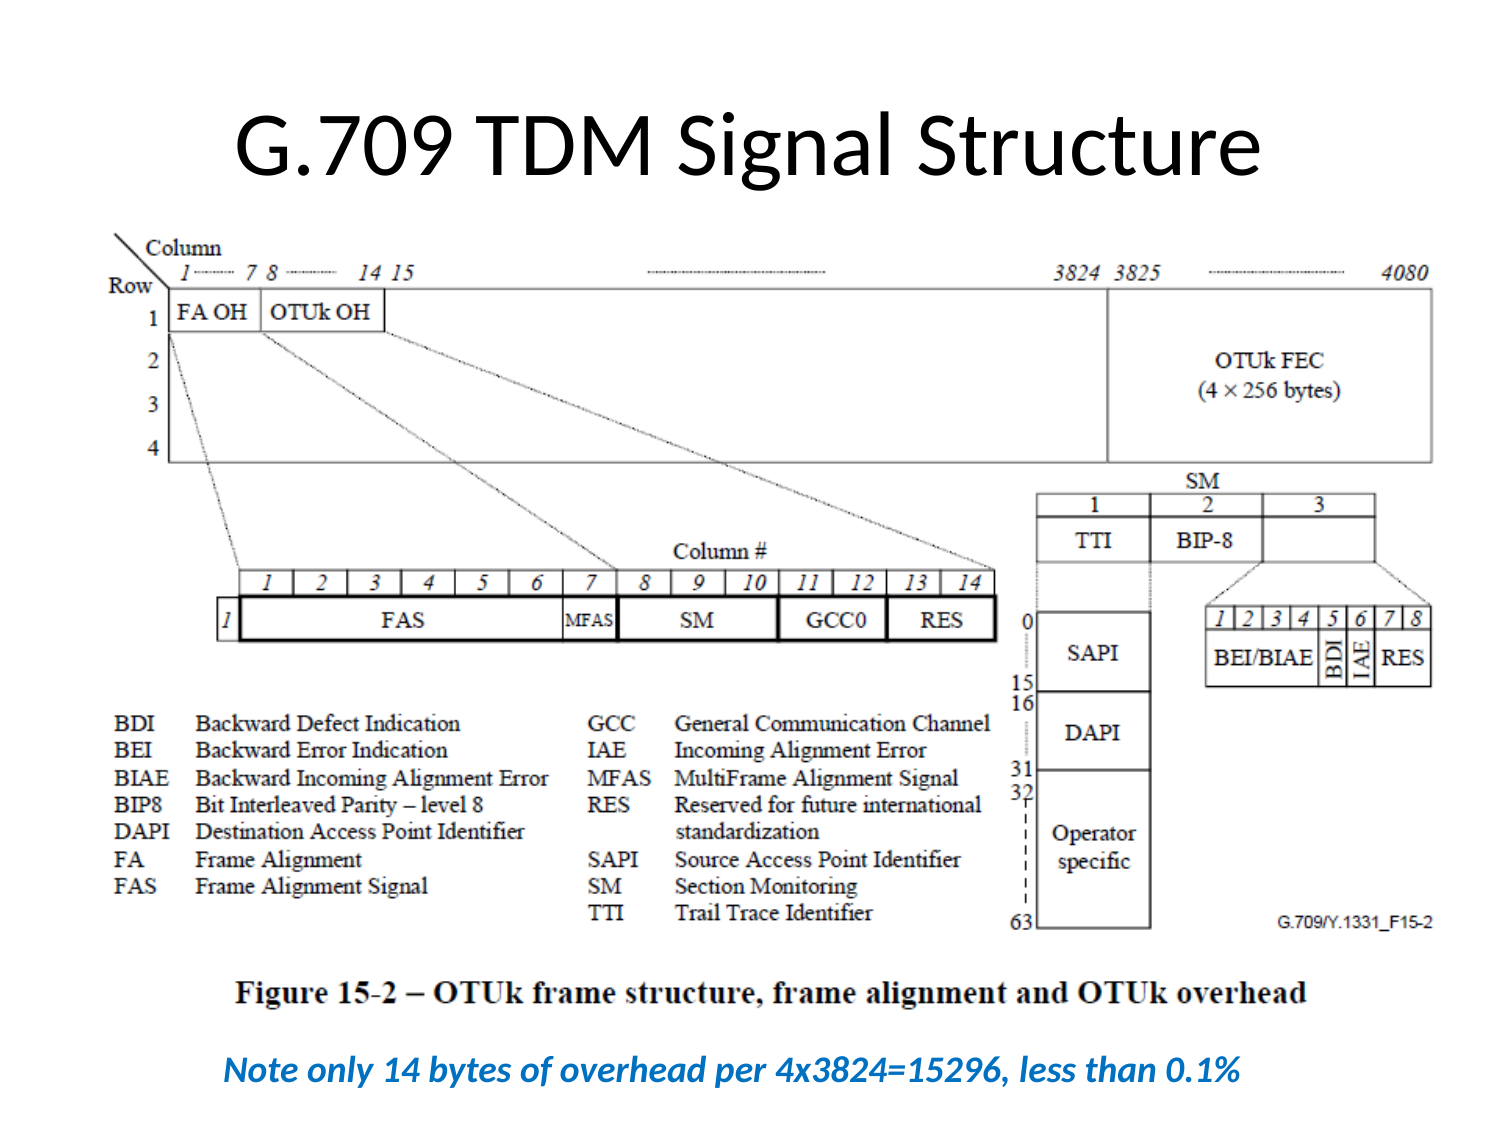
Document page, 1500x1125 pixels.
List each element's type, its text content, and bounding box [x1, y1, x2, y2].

title G.709 TDM Signal Structure [75, 45, 1425, 210]
text_box Note only 14 bytes of overhead per 4x3824=15296, less than 0.1% [208, 1037, 1257, 1098]
picture [51, 212, 1449, 1016]
